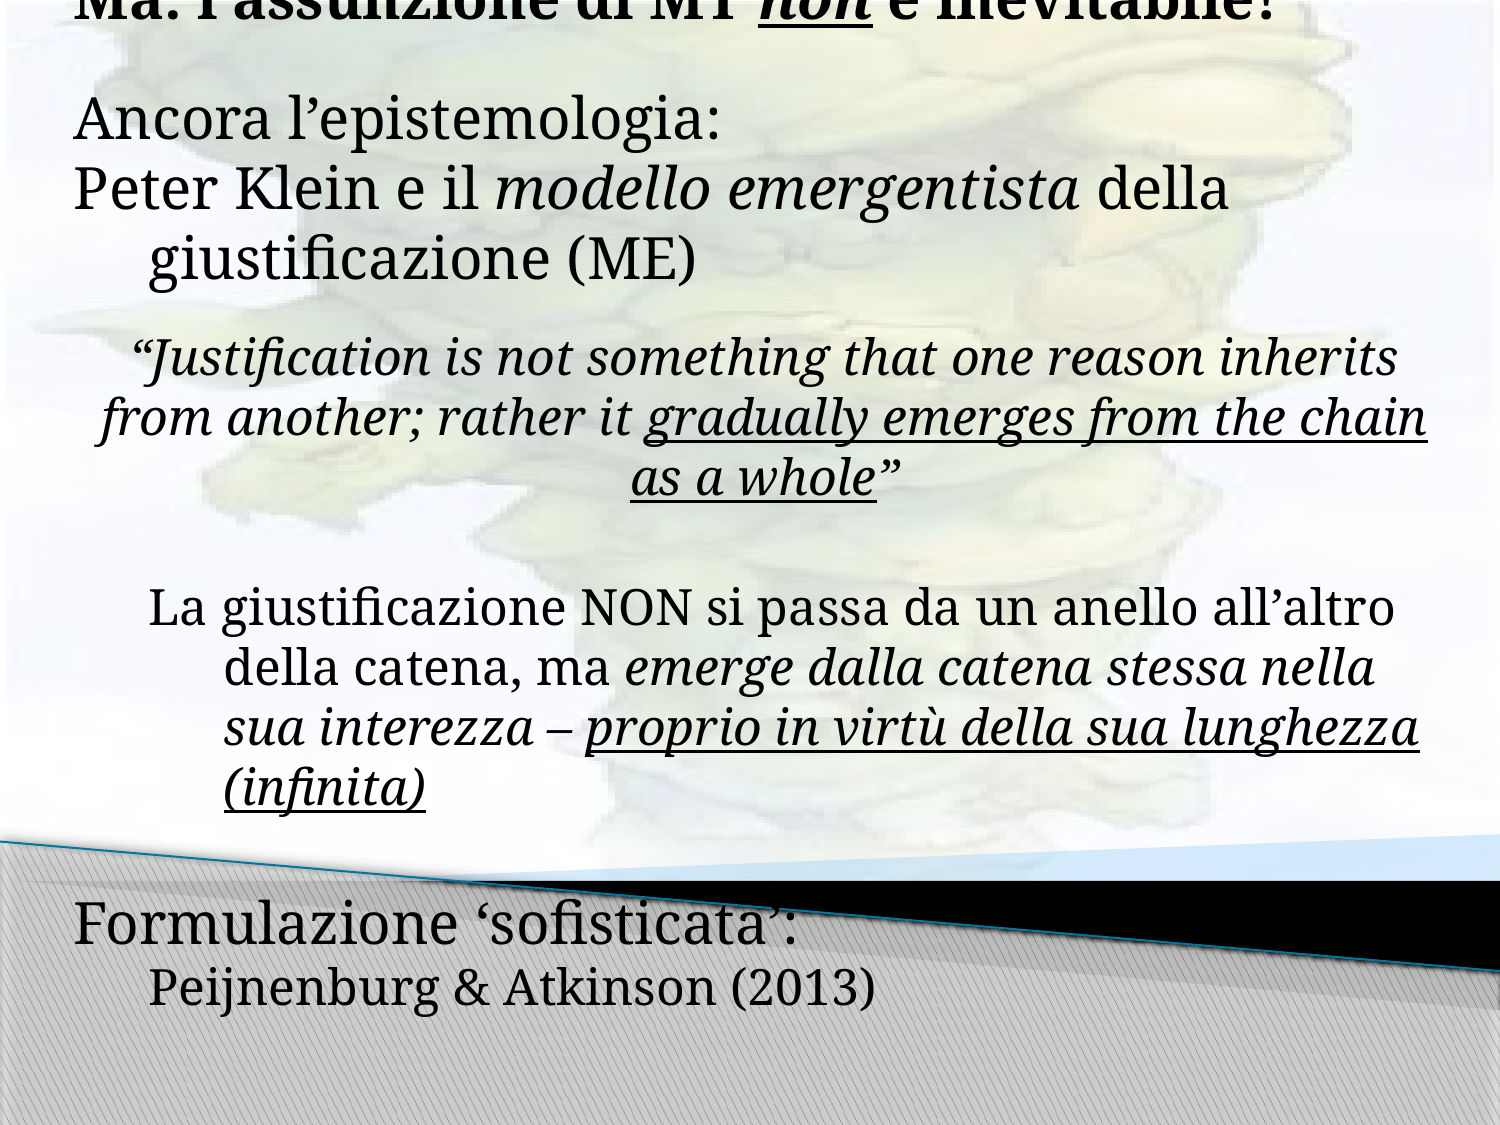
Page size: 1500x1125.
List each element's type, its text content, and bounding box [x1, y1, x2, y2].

slide_number 23 [1364, 1058, 1479, 1112]
text_box Ma: l’assunzione di MT non è inevitabile! Ancora l’epistemologia: Peter Klein e il modello emergentista della giustificazione (ME) “Justification is not something that one reason inherits from another; rather it gradually emerges from the chain as a whole” La giustificazione NON si passa da un anello all’altro della catena, ma emerge dalla catena stessa nella sua interezza – proprio in virtù della sua lunghezza (infinita) Formulazione ‘sofisticata’: Peijnenburg & Atkinson (2013) [59, 30, 1471, 1024]
footer Turtles All the Way Down [135, 1058, 1022, 1112]
